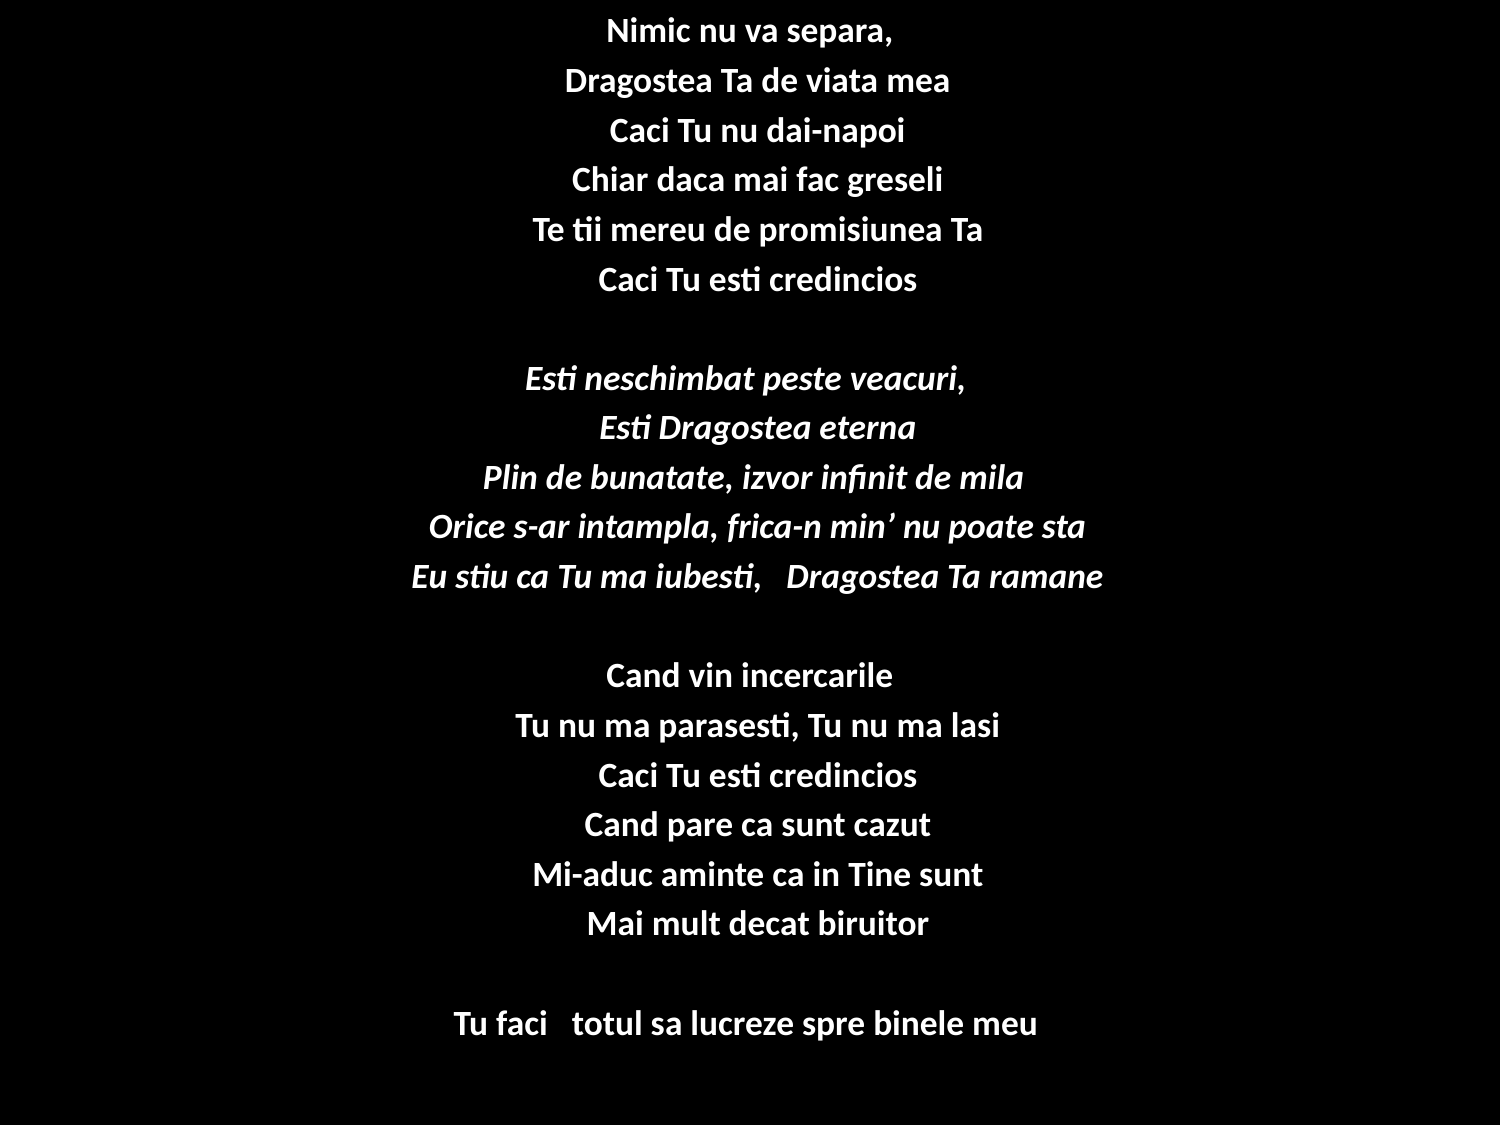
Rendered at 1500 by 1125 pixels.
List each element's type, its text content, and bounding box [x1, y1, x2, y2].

subtitle Nimic nu va separa, Dragostea Ta de viata mea Caci Tu nu dai-napoi Chiar daca mai fac greseli Te tii mereu de promisiunea Ta Caci Tu esti credincios Esti neschimbat peste veacuri, Esti Dragostea eterna Plin de bunatate, izvor infinit de mila Orice s-ar intampla, frica-n min’ nu poate sta Eu stiu ca Tu ma iubesti, Dragostea Ta ramane Cand vin incercarile Tu nu ma parasesti, Tu nu ma lasi Caci Tu esti credincios Cand pare ca sunt cazut Mi-aduc aminte ca in Tine sunt Mai mult decat biruitor Tu faci totul sa lucreze spre binele meu [0, 0, 1500, 1125]
